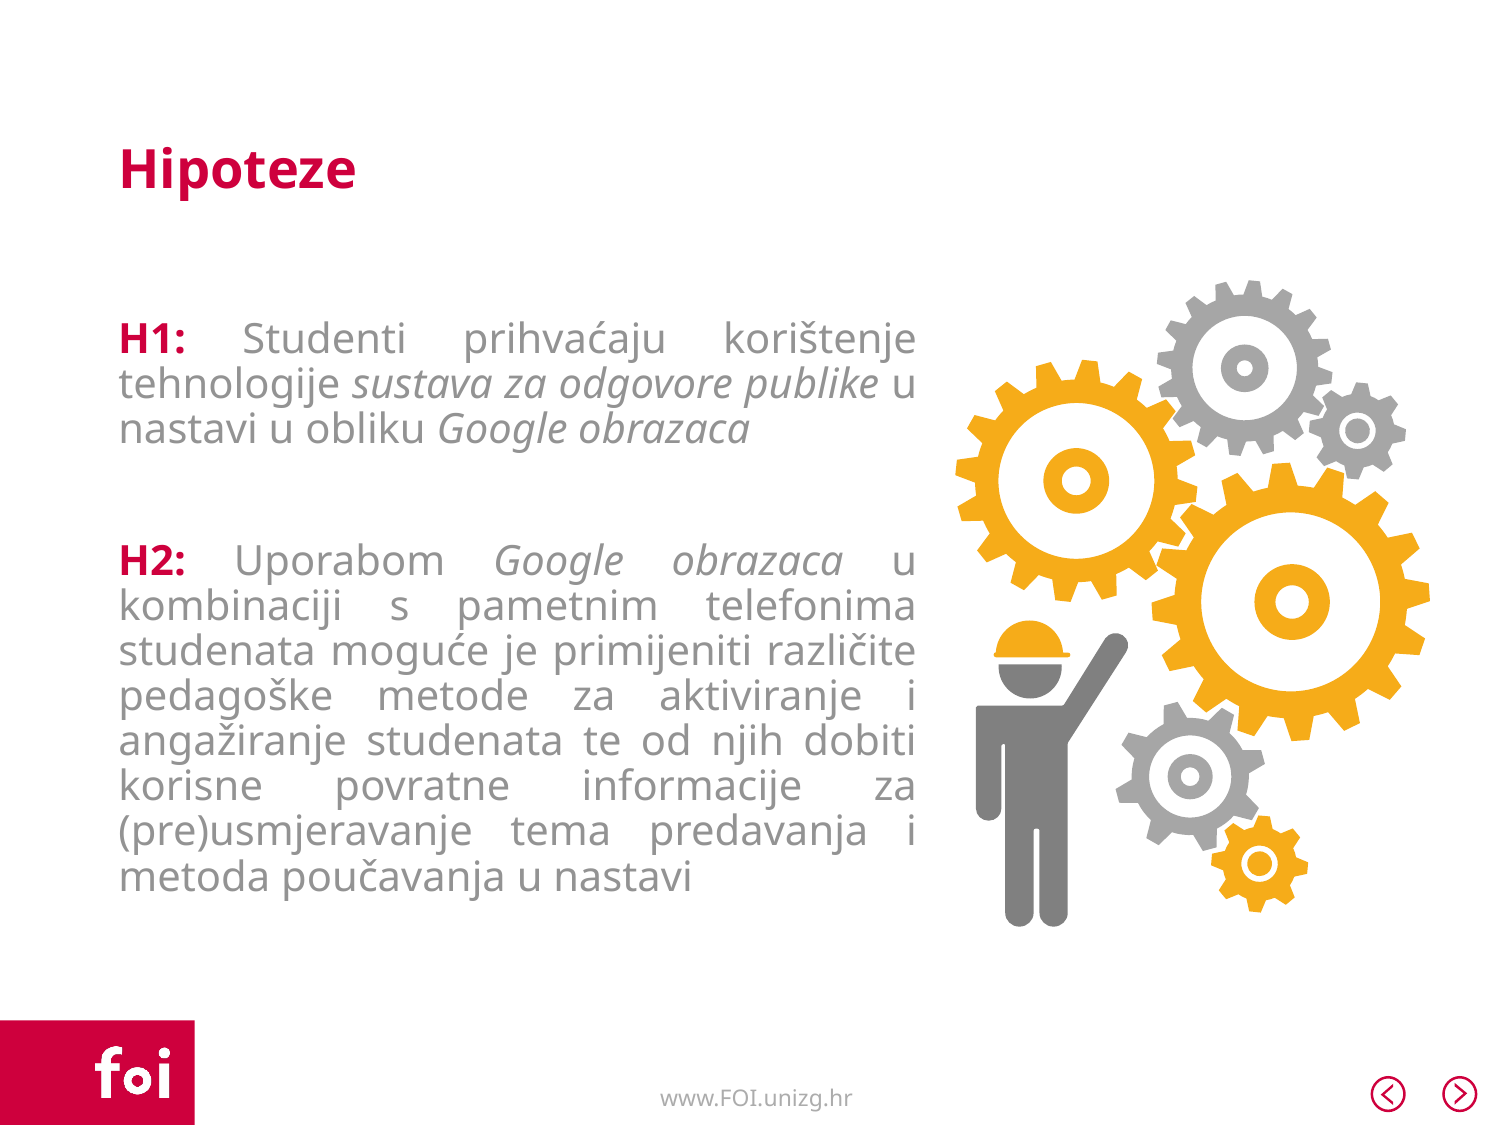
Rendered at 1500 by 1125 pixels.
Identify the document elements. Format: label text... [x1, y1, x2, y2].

title Hipoteze [103, 103, 1398, 240]
list H1: Studenti prihvaćaju korištenje tehnologije sustava za odgovore publike u nastavi u obliku Google obrazaca H2: Uporabom Google obrazaca u kombinaciji s pametnim telefonima studenata moguće je primijeniti različite pedagoške metode za aktiviranje i angažiranje studenata te od njih dobiti korisne povratne informacije za (pre)usmjeravanje tema predavanja i metoda poučavanja u nastavi [103, 240, 933, 921]
picture [95, 1046, 170, 1098]
